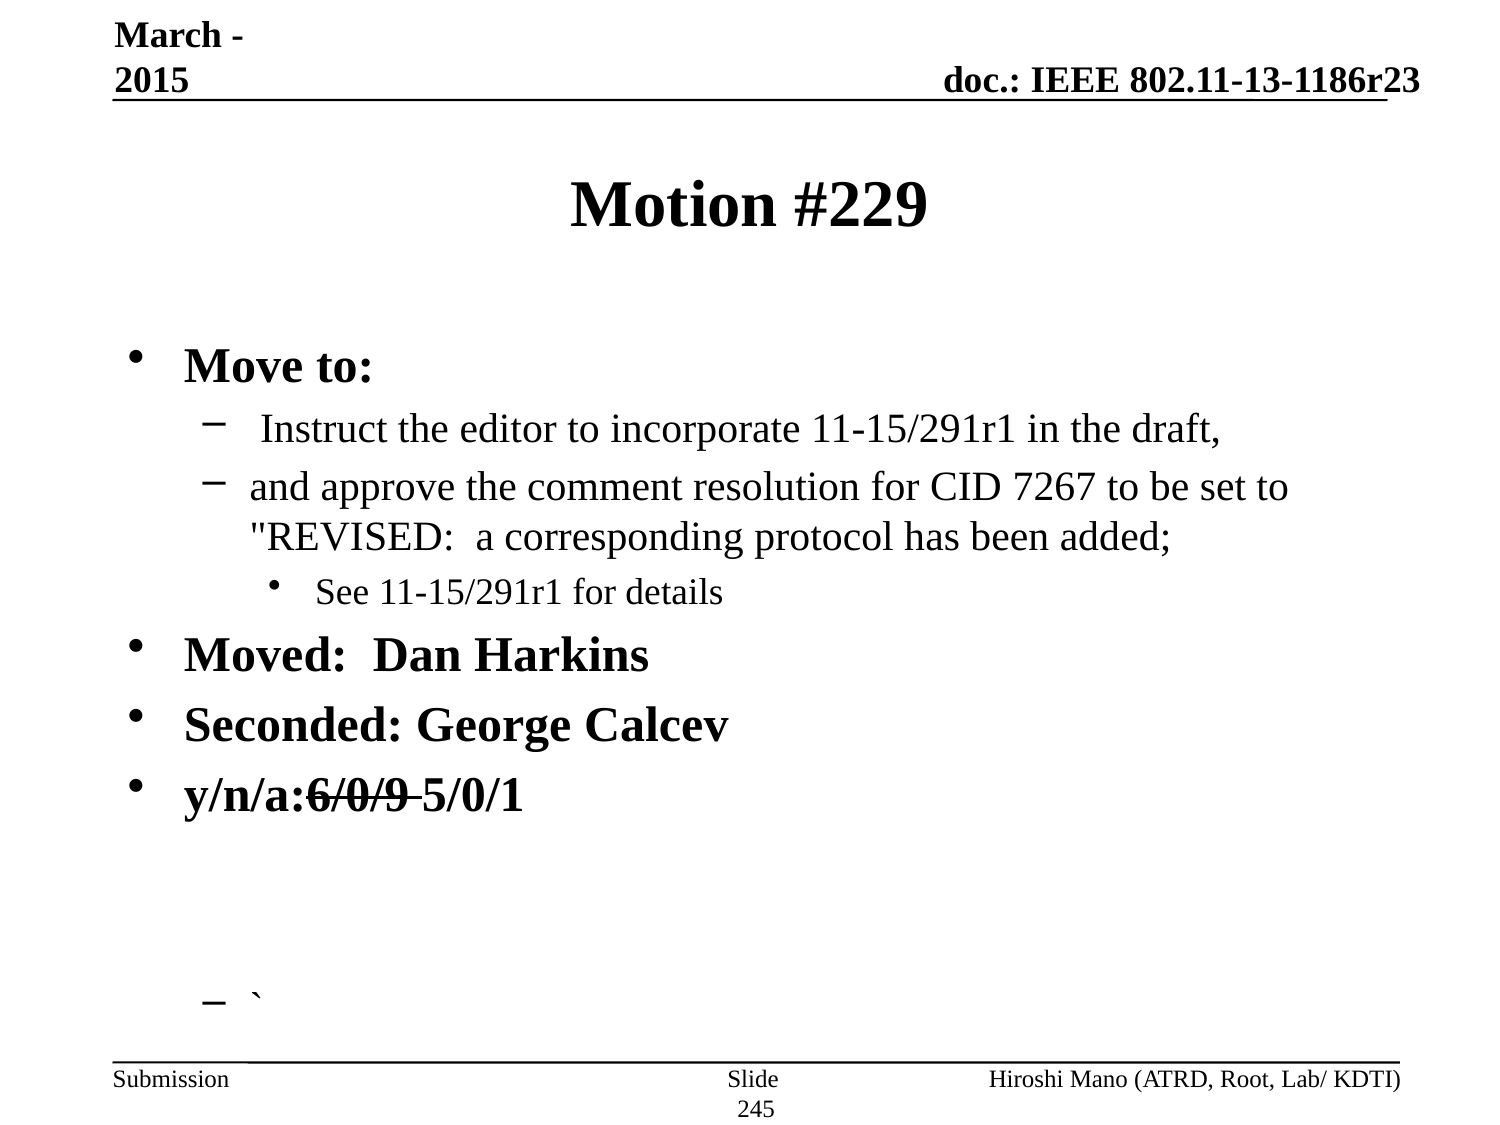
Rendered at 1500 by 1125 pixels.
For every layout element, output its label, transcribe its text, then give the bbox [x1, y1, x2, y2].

slide_number March -2015 [114, 54, 273, 101]
list Move to: Instruct the editor to incorporate 11-15/291r1 in the draft, and approve the comment resolution for CID 7267 to be set to "REVISED: a corresponding protocol has been added; See 11-15/291r1 for details Moved: Dan Harkins Seconded: George Calcev y/n/a:6/0/9 5/0/1 ` [112, 324, 1388, 1001]
title Motion #229 [112, 112, 1388, 288]
slide_number Slide 245 [712, 1061, 800, 1093]
footer Hiroshi Mano (ATRD, Root, Lab/ KDTI) [984, 1061, 1402, 1093]
